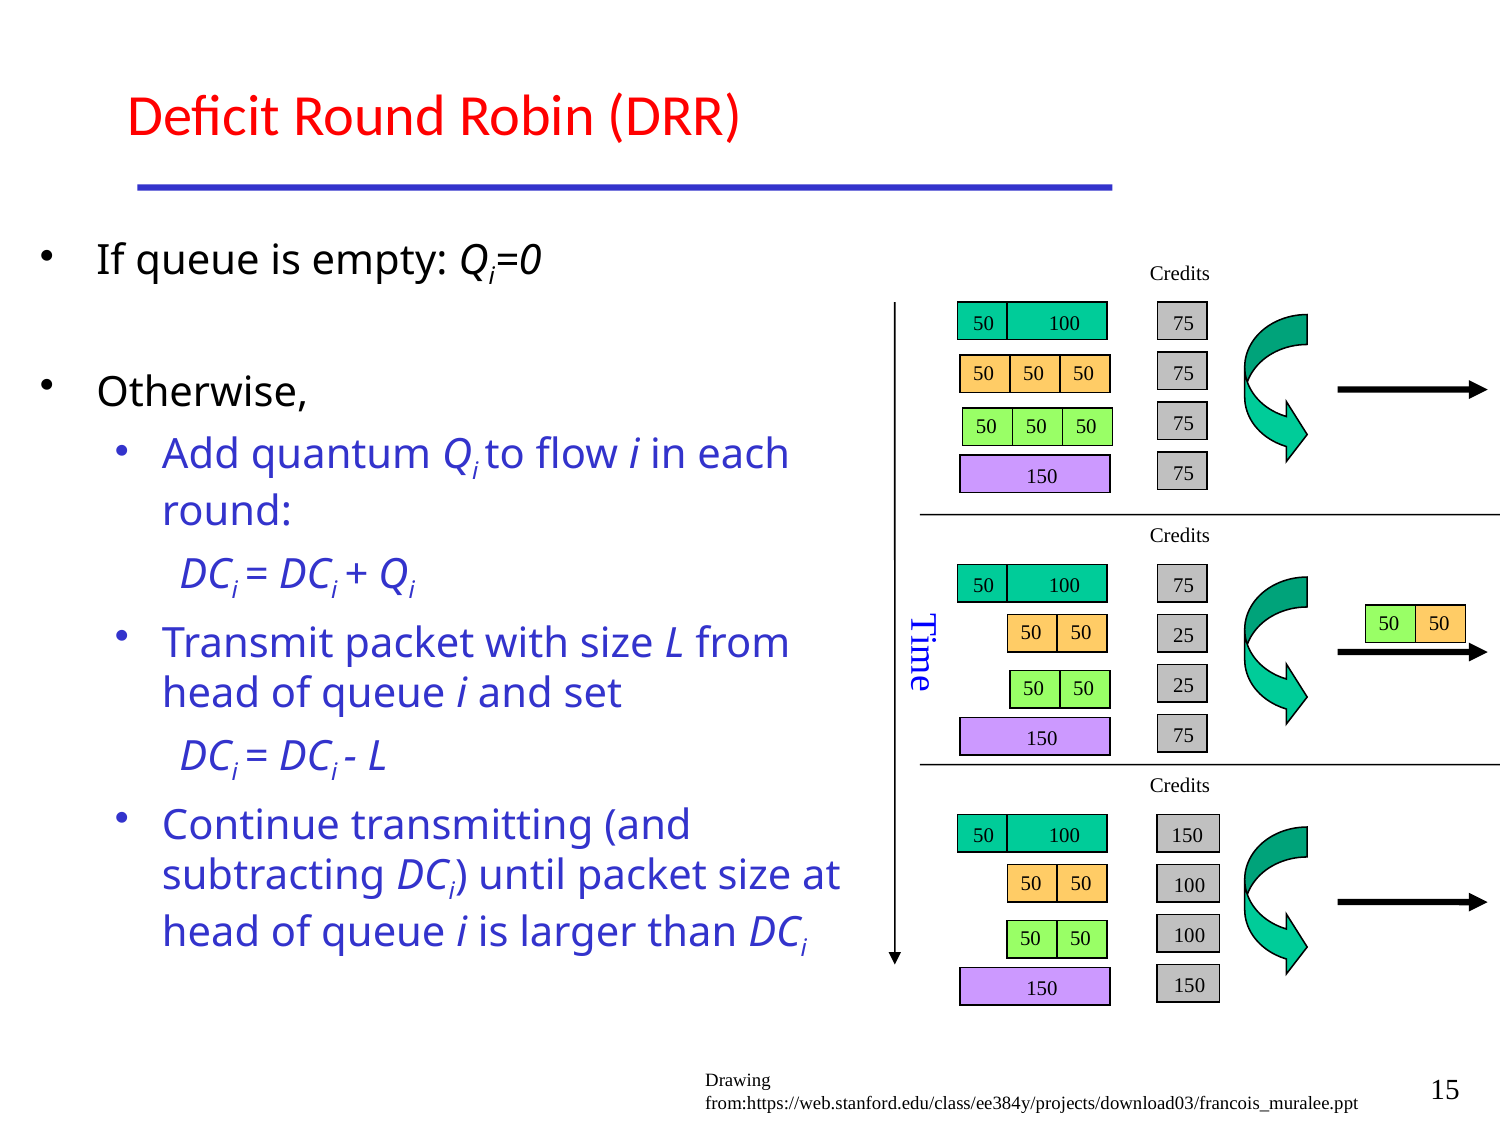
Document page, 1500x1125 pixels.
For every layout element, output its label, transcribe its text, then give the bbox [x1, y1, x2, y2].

text_box 50 [958, 352, 1010, 392]
text_box [1244, 314, 1308, 462]
text_box 100 [1033, 814, 1096, 855]
text_box [1337, 895, 1488, 909]
text_box 50 [1057, 861, 1107, 902]
text_box 25 [1158, 614, 1210, 655]
text_box [888, 693, 902, 965]
text_box 150 [1011, 967, 1073, 1008]
text_box 50 [1057, 611, 1107, 652]
text_box [1010, 814, 1033, 853]
text_box [1073, 717, 1110, 755]
text_box [1096, 564, 1108, 603]
text_box 50 [1057, 917, 1107, 958]
text_box 50 [1005, 611, 1057, 652]
text_box [1073, 967, 1110, 1005]
text_box 100 [1033, 564, 1096, 605]
text_box 50 [1062, 404, 1112, 445]
title Deficit Round Robin (DRR) [112, 49, 1388, 176]
text_box [1096, 814, 1108, 853]
text_box 50 [961, 404, 1012, 445]
text_box 50 [958, 814, 1010, 855]
text_box 100 [1158, 914, 1221, 955]
text_box 75 [1158, 714, 1210, 755]
text_box 100 [1158, 864, 1221, 905]
text_box 150 [1011, 454, 1073, 495]
text_box Time [880, 599, 957, 693]
text_box Credits [1135, 252, 1226, 292]
text_box 75 [1158, 402, 1210, 442]
text_box 50 [1008, 667, 1060, 708]
text_box 50 [1005, 917, 1057, 958]
text_box [1096, 302, 1108, 340]
text_box 50 [1060, 352, 1110, 392]
text_box 25 [1158, 664, 1210, 705]
text_box 50 [1012, 404, 1062, 445]
text_box 150 [1156, 814, 1219, 855]
text_box [1244, 577, 1308, 725]
text_box [1010, 302, 1033, 340]
text_box 15 [1407, 1062, 1475, 1100]
text_box 100 [1033, 302, 1096, 342]
text_box 75 [1158, 452, 1210, 492]
text_box 50 [1005, 861, 1057, 902]
text_box [959, 717, 1011, 755]
text_box 50 [1415, 602, 1465, 642]
text_box [1337, 383, 1488, 396]
text_box [959, 967, 1011, 1005]
text_box 150 [1158, 964, 1221, 1005]
text_box [959, 454, 1011, 493]
text_box Credits [1135, 515, 1226, 555]
text_box [1337, 645, 1488, 659]
text_box [1073, 454, 1110, 493]
text_box 50 [958, 564, 1010, 605]
text_box [1010, 564, 1033, 603]
text_box 50 [958, 302, 1010, 342]
text_box Credits [1135, 765, 1226, 805]
text_box 75 [1158, 352, 1210, 392]
text_box 50 [1363, 602, 1415, 642]
text_box Drawing from:https://web.stanford.edu/class/ee384y/projects/download03/francois_muralee.ppt [690, 1060, 1407, 1125]
text_box 75 [1158, 564, 1210, 605]
list If queue is empty: Qi=0 Otherwise, Add quantum Qi to flow i in each round: DCi = DCi + Qi Transmit packet with size L from head of queue i and set DCi = DCi - L Continue transmitting (and subtracting DCi) until packet size at head of queue i is larger than DCi [24, 224, 887, 1025]
text_box [1244, 827, 1308, 974]
text_box 150 [1011, 717, 1073, 758]
text_box 50 [1060, 667, 1110, 708]
text_box 75 [1158, 302, 1210, 342]
text_box 50 [1010, 352, 1060, 392]
